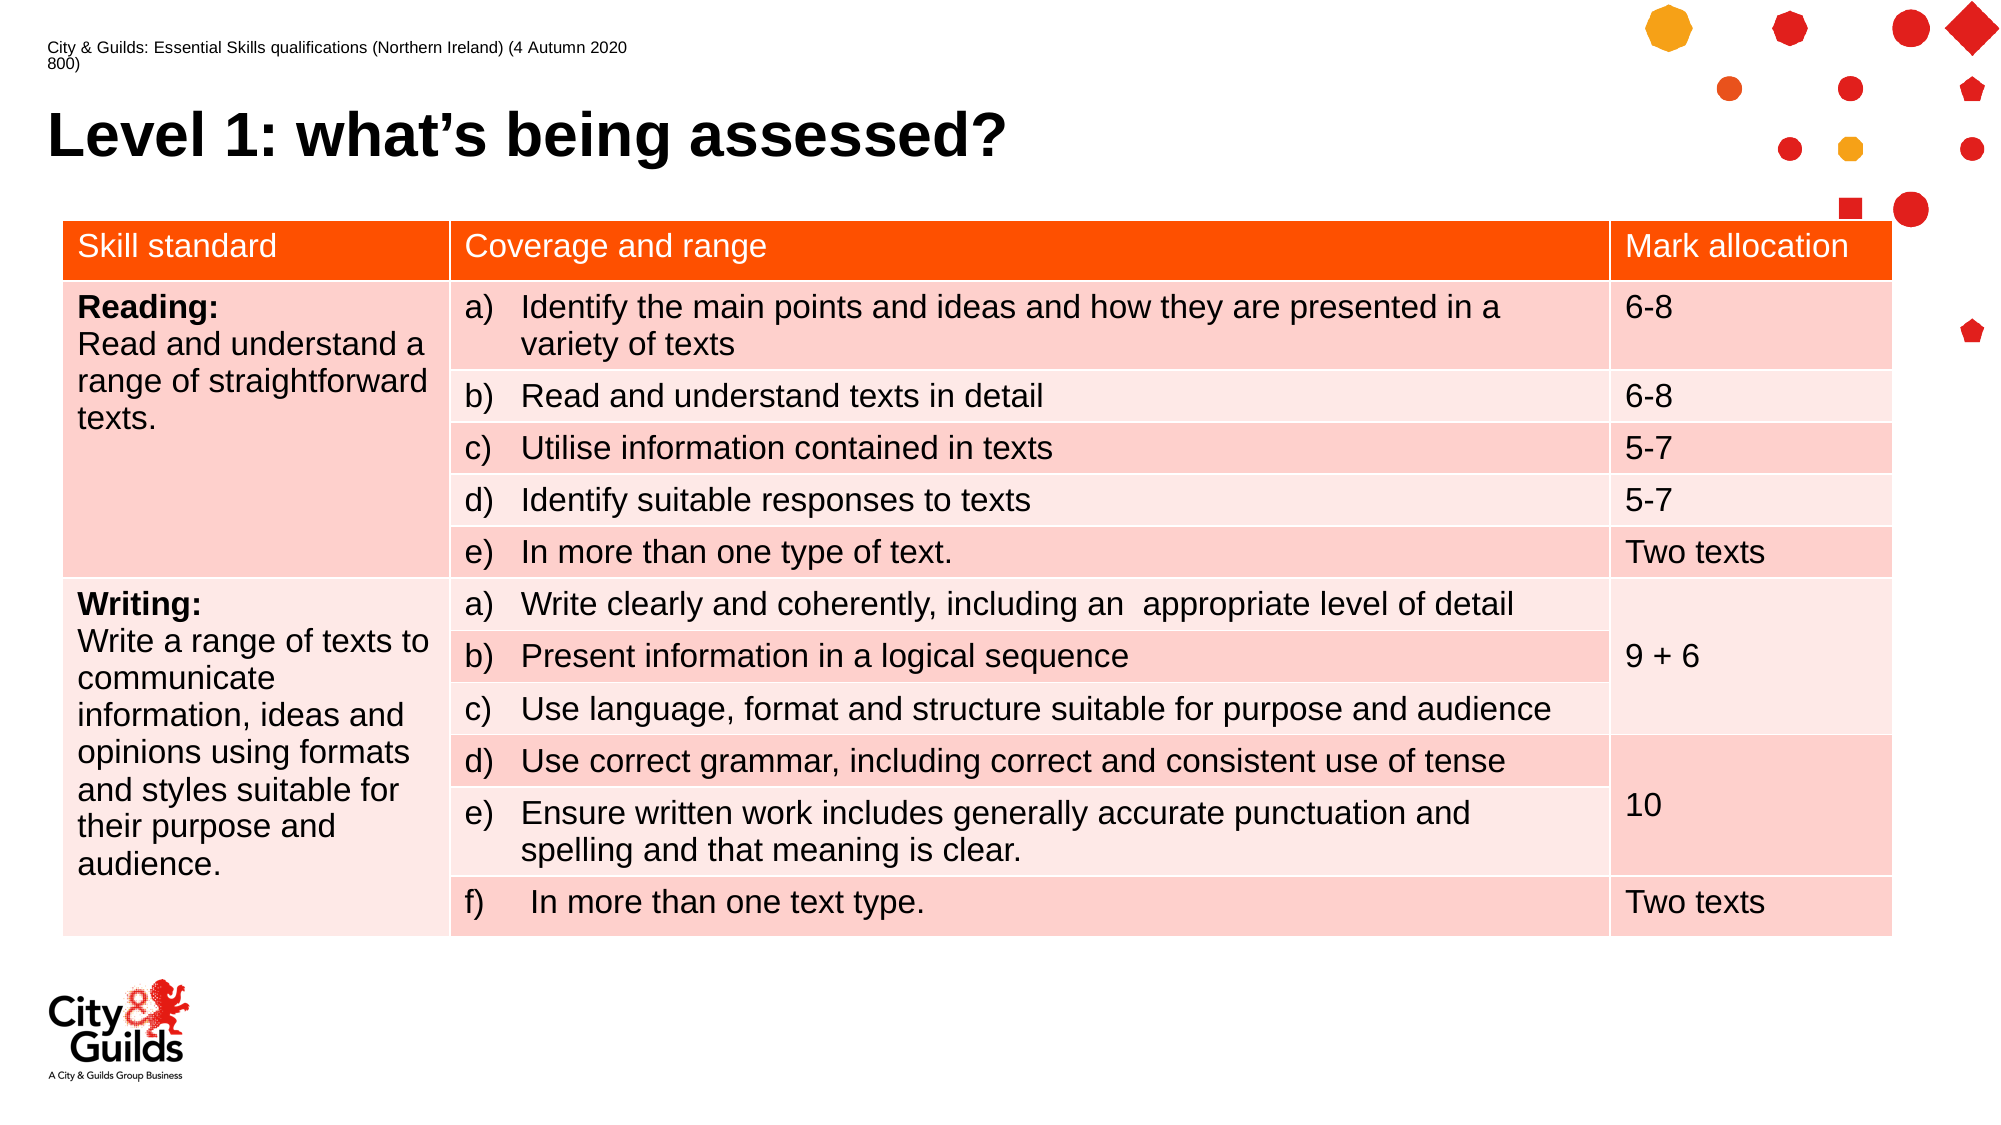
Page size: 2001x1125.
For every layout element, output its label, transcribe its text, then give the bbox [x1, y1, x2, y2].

table_cell 9 + 6 [1611, 579, 1892, 734]
table_header Mark allocation [1611, 221, 1892, 280]
table_cell Writing: Write a range of texts to communicate information, ideas and opinions using formats and styles suitable for their purpose and audience. [63, 579, 449, 936]
table_cell Two texts [1611, 877, 1892, 936]
footer City & Guilds: Essential Skills qualifications (Northern Ireland) (4800) [47, 35, 528, 58]
table_cell Use language, format and structure suitable for purpose and audience [451, 683, 1609, 734]
picture [1643, 0, 2000, 346]
table_cell Use correct grammar, including correct and consistent use of tense [451, 735, 1609, 786]
table_cell Utilise information contained in texts [451, 423, 1609, 473]
table_cell 6-8 [1611, 371, 1892, 421]
table_cell Write clearly and coherently, including an appropriate level of detail [451, 579, 1609, 630]
title Level 1: what’s being assessed? [47, 102, 1845, 220]
table_cell Read and understand texts in detail [451, 371, 1609, 421]
table_cell 5-7 [1611, 423, 1892, 473]
table_cell In more than one text type. [451, 877, 1609, 936]
table_cell 5-7 [1611, 475, 1892, 525]
table_cell Ensure written work includes generally accurate punctuation and spelling and that meaning is clear. [451, 788, 1609, 875]
table_cell Reading: Read and understand a range of straightforward texts. [63, 282, 449, 577]
table_cell Identify suitable responses to texts [451, 475, 1609, 525]
table_header Coverage and range [451, 221, 1609, 280]
table_cell 10 [1611, 735, 1892, 875]
table_header Skill standard [63, 221, 449, 280]
table_cell In more than one type of text. [451, 527, 1609, 577]
table_cell Present information in a logical sequence [451, 631, 1609, 682]
picture [48, 979, 190, 1082]
table_cell 6-8 [1611, 282, 1892, 369]
table_cell Two texts [1611, 527, 1892, 577]
slide_number Autumn 2020 [528, 35, 978, 58]
table_cell Identify the main points and ideas and how they are presented in a variety of texts [451, 282, 1609, 369]
